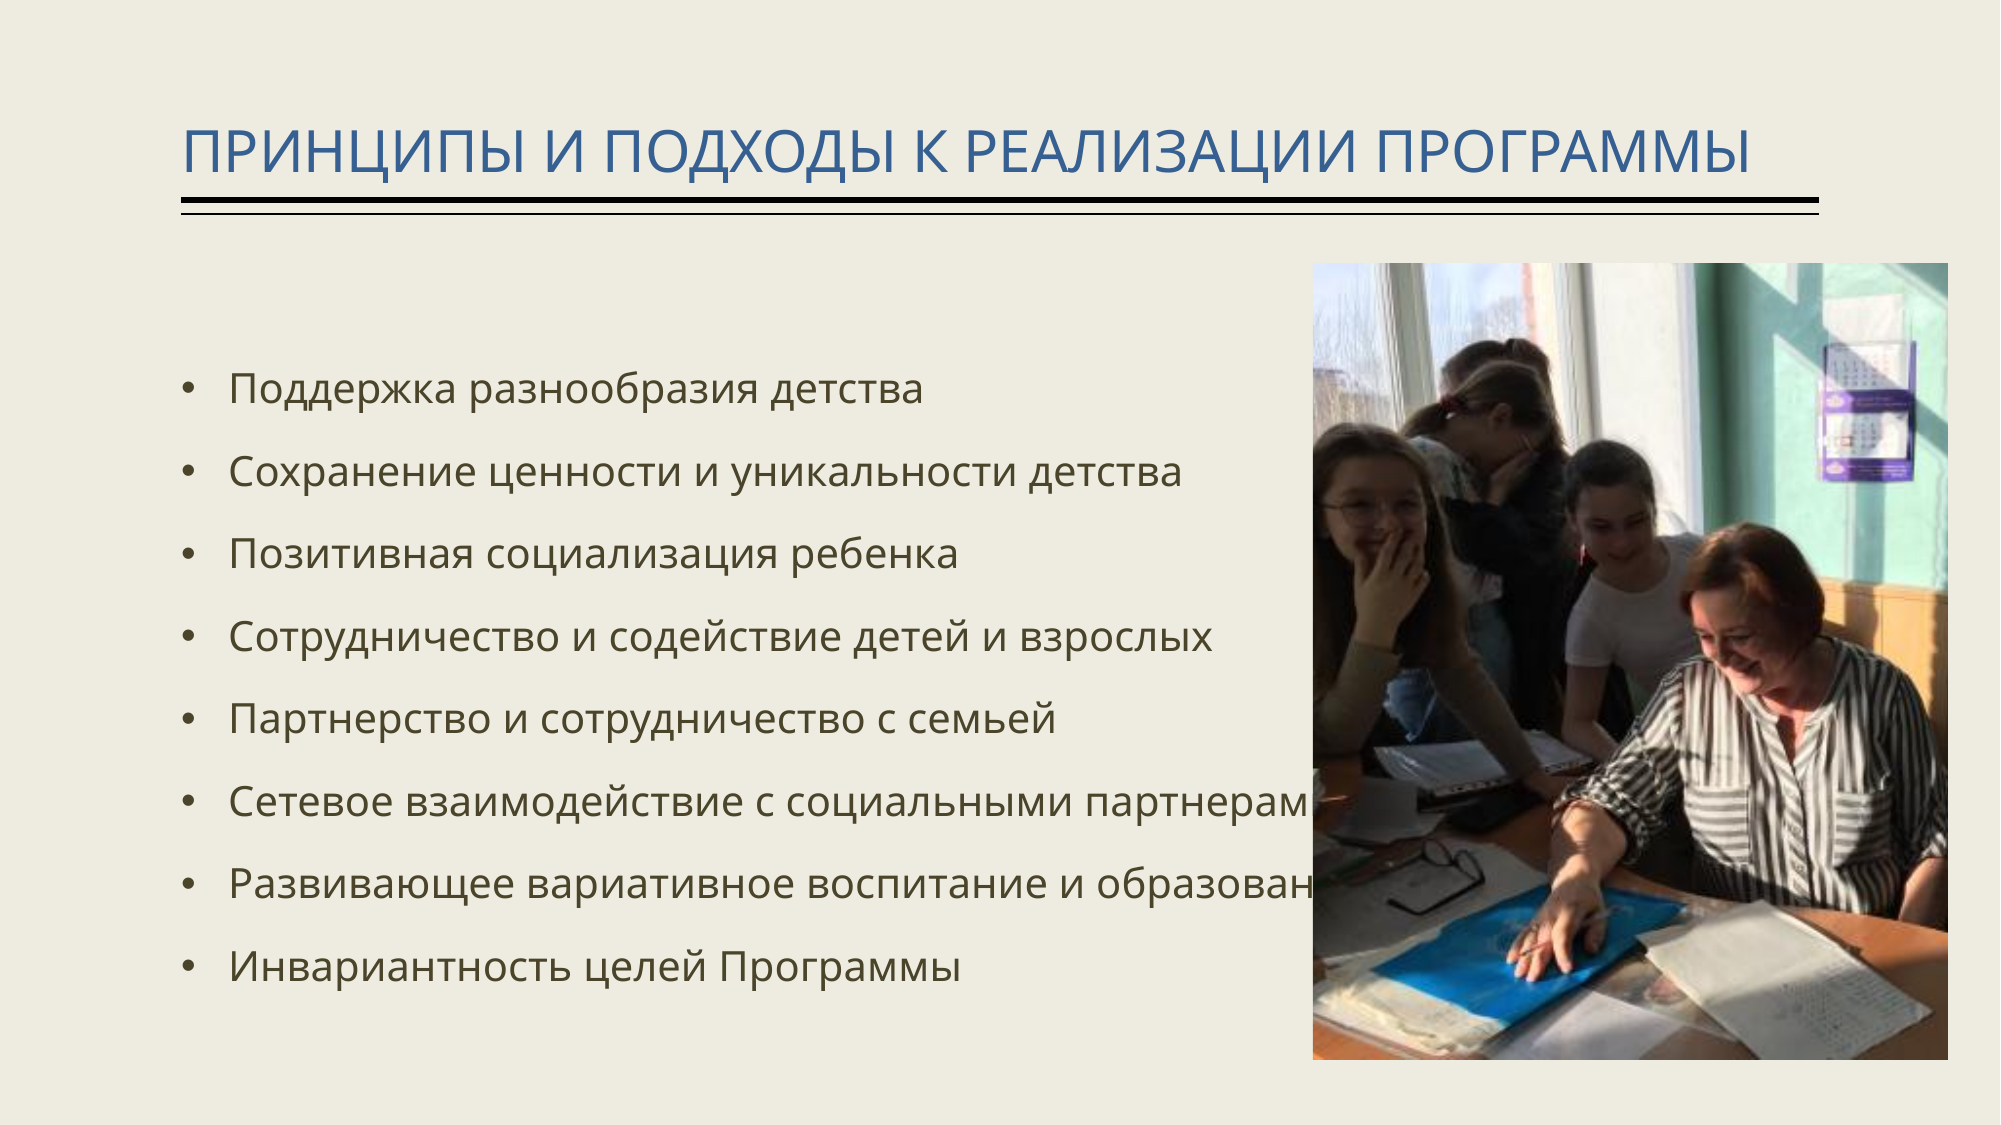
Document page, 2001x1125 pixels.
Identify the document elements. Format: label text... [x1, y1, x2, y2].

picture [1312, 263, 1948, 1060]
list Поддержка разнообразия детства Сохранение ценности и уникальности детства Позитивная социализация ребенка Сотрудничество и содействие детей и взрослых Партнерство и сотрудничество с семьей Сетевое взаимодействие с социальными партнерами Развивающее вариативное воспитание и образование Инвариантность целей Программы [181, 262, 1313, 1013]
title ПРИНЦИПЫ И ПОДХОДЫ К РЕАЛИЗАЦИИ ПРОГРАММЫ [181, 12, 1819, 193]
